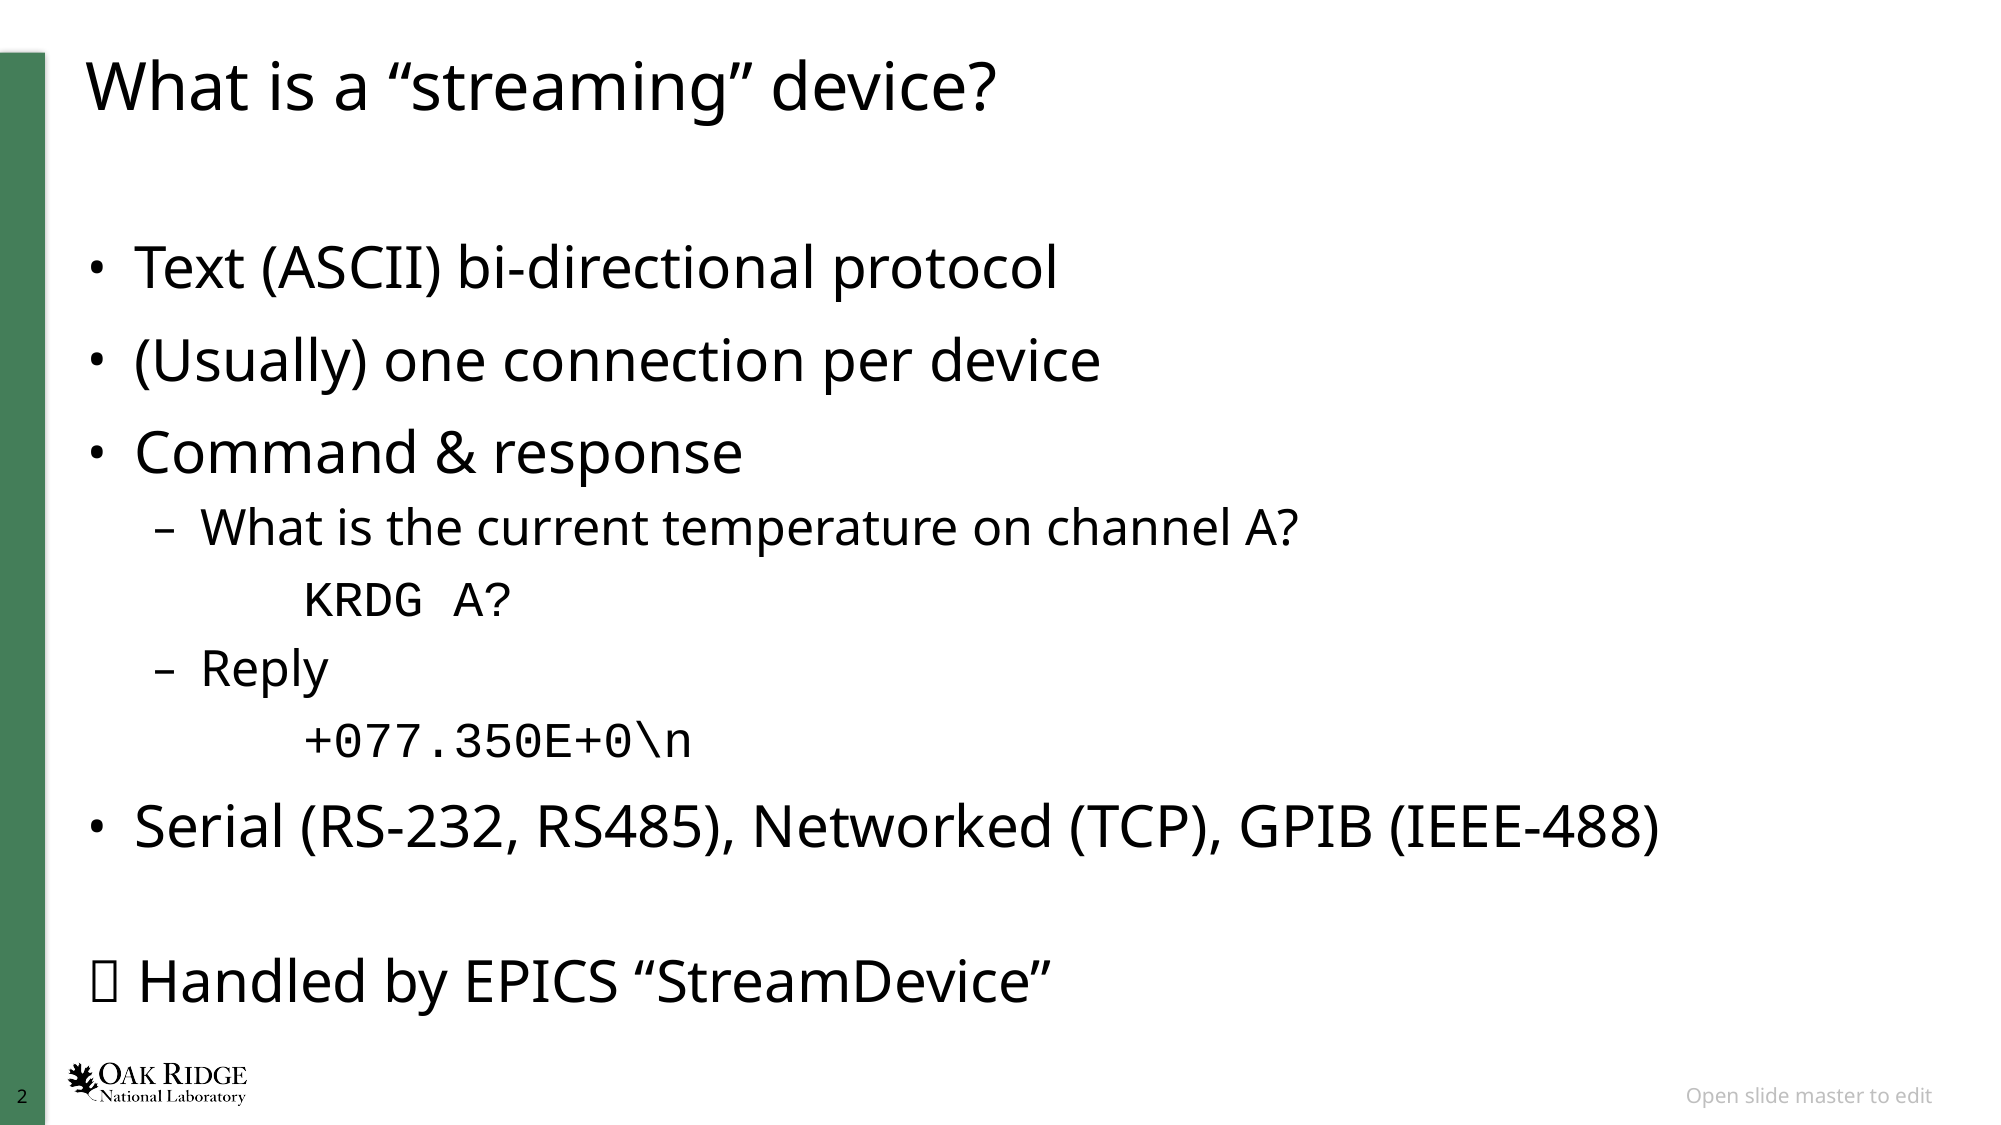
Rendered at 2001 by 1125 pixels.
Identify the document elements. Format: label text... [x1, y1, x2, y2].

title What is a “streaming” device? [70, 44, 1946, 134]
picture [67, 1062, 247, 1106]
list Text (ASCII) bi-directional protocol (Usually) one connection per device Command & response What is the current temperature on channel A? KRDG A? Reply +077.350E+0\n Serial (RS-232, RS485), Networked (TCP), GPIB (IEEE-488)  Handled by EPICS “StreamDevice” [71, 230, 1946, 895]
